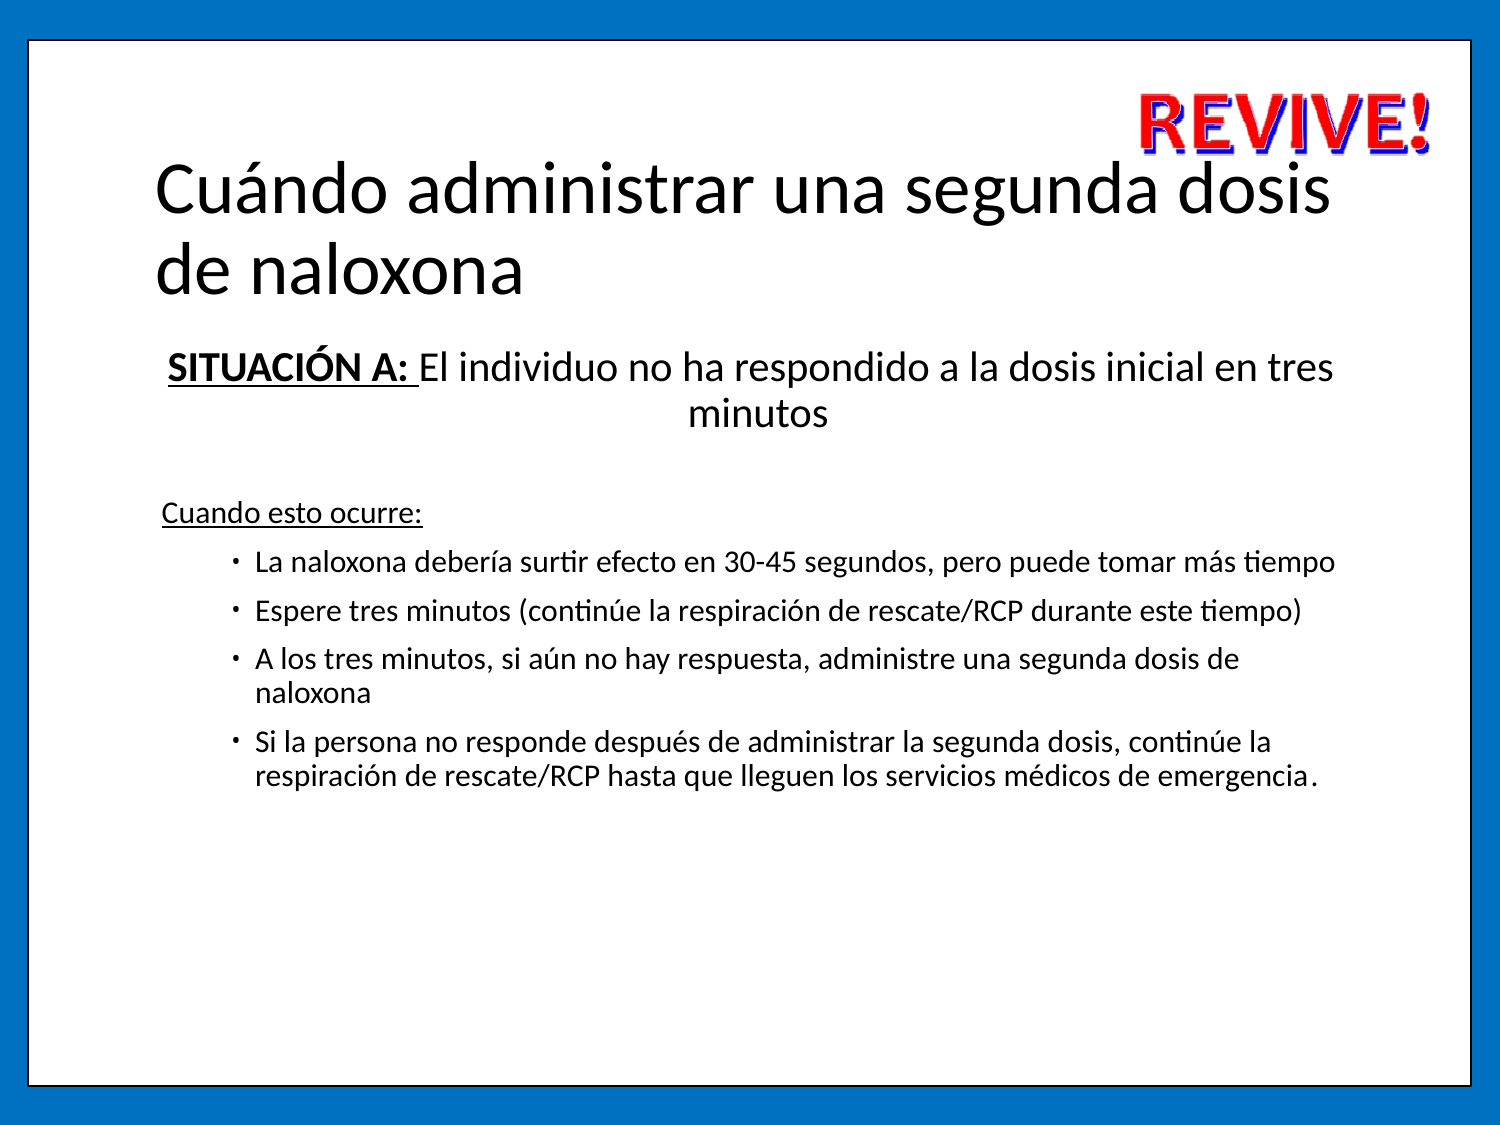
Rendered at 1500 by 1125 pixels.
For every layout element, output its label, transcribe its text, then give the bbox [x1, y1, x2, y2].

title Cuándo administrar una segunda dosis de naloxona [140, 137, 1356, 323]
list Situación A: El individuo no ha respondido a la dosis inicial en tres minutos Cuando esto ocurre: La naloxona debería surtir efecto en 30-45 segundos, pero puede tomar más tiempo Espere tres minutos (continúe la respiración de rescate/RCP durante este tiempo) A los tres minutos, si aún no hay respuesta, administre una segunda dosis de naloxona Si la persona no responde después de administrar la segunda dosis, continúe la respiración de rescate/RCP hasta que lleguen los servicios médicos de emergencia. [140, 337, 1356, 1000]
picture [1124, 78, 1442, 168]
